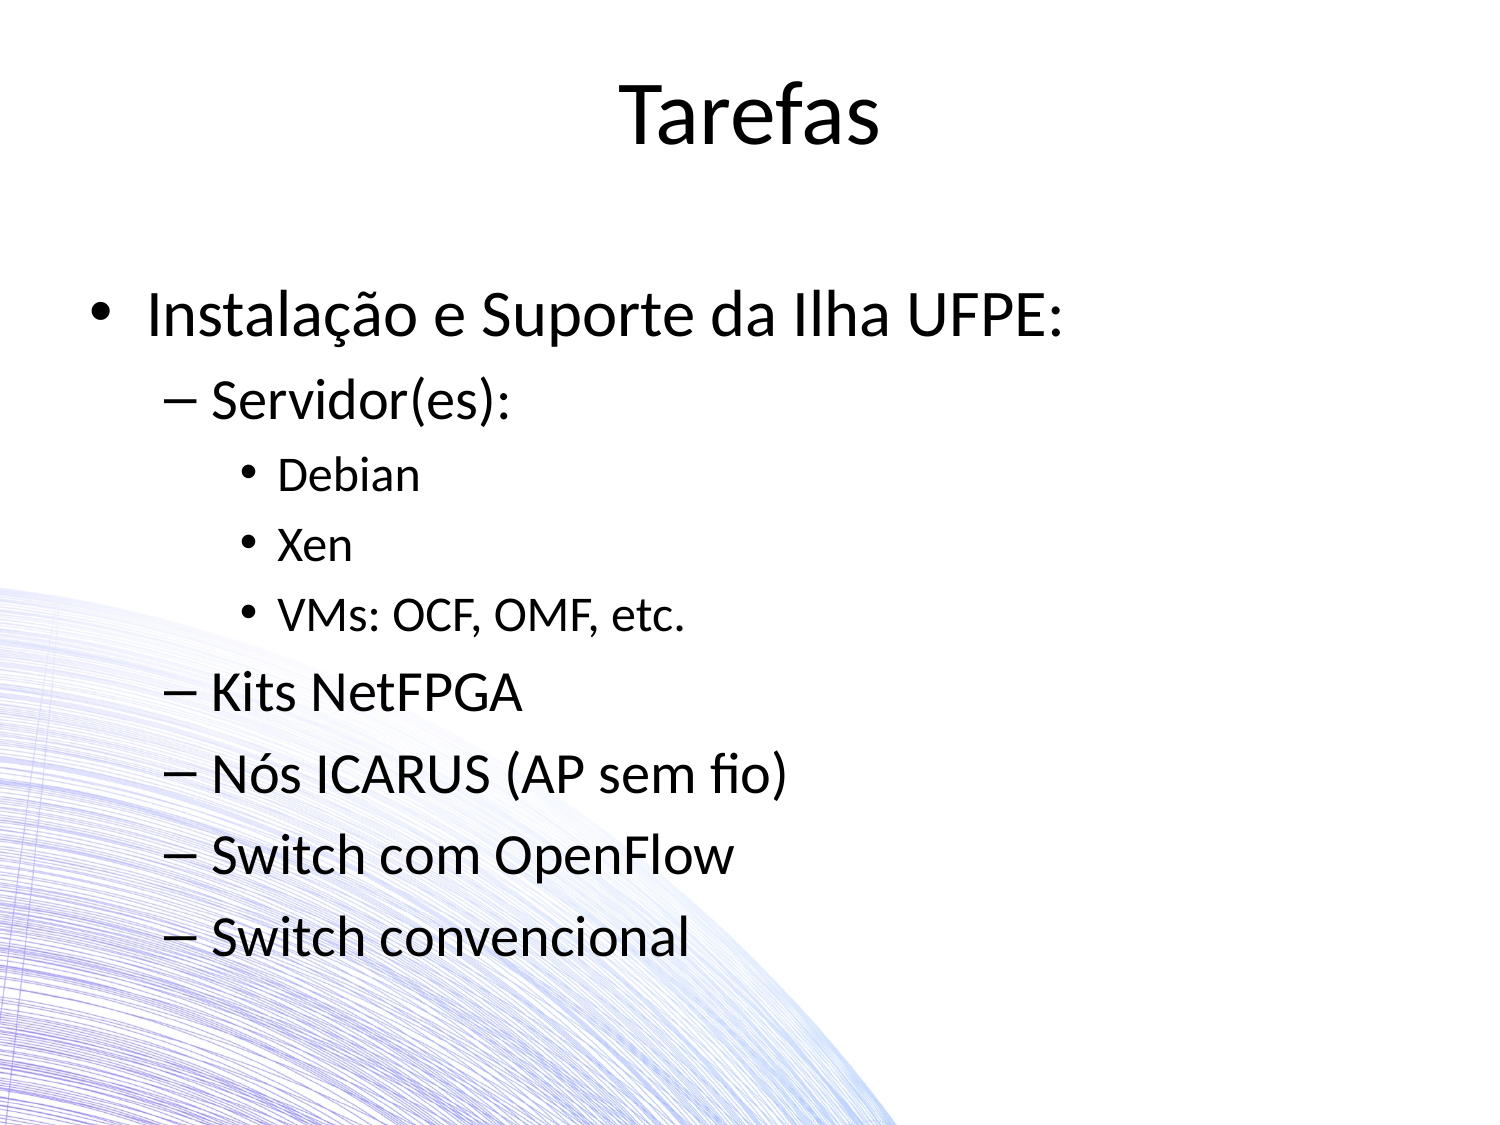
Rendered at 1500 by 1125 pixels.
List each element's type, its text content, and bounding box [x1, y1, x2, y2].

picture [0, 42, 1500, 1125]
list Instalação e Suporte da Ilha UFPE: Servidor(es): Debian Xen VMs: OCF, OMF, etc. Kits NetFPGA Nós ICARUS (AP sem fio) Switch com OpenFlow Switch convencional [75, 262, 1425, 1005]
title Tarefas [75, 45, 1425, 233]
